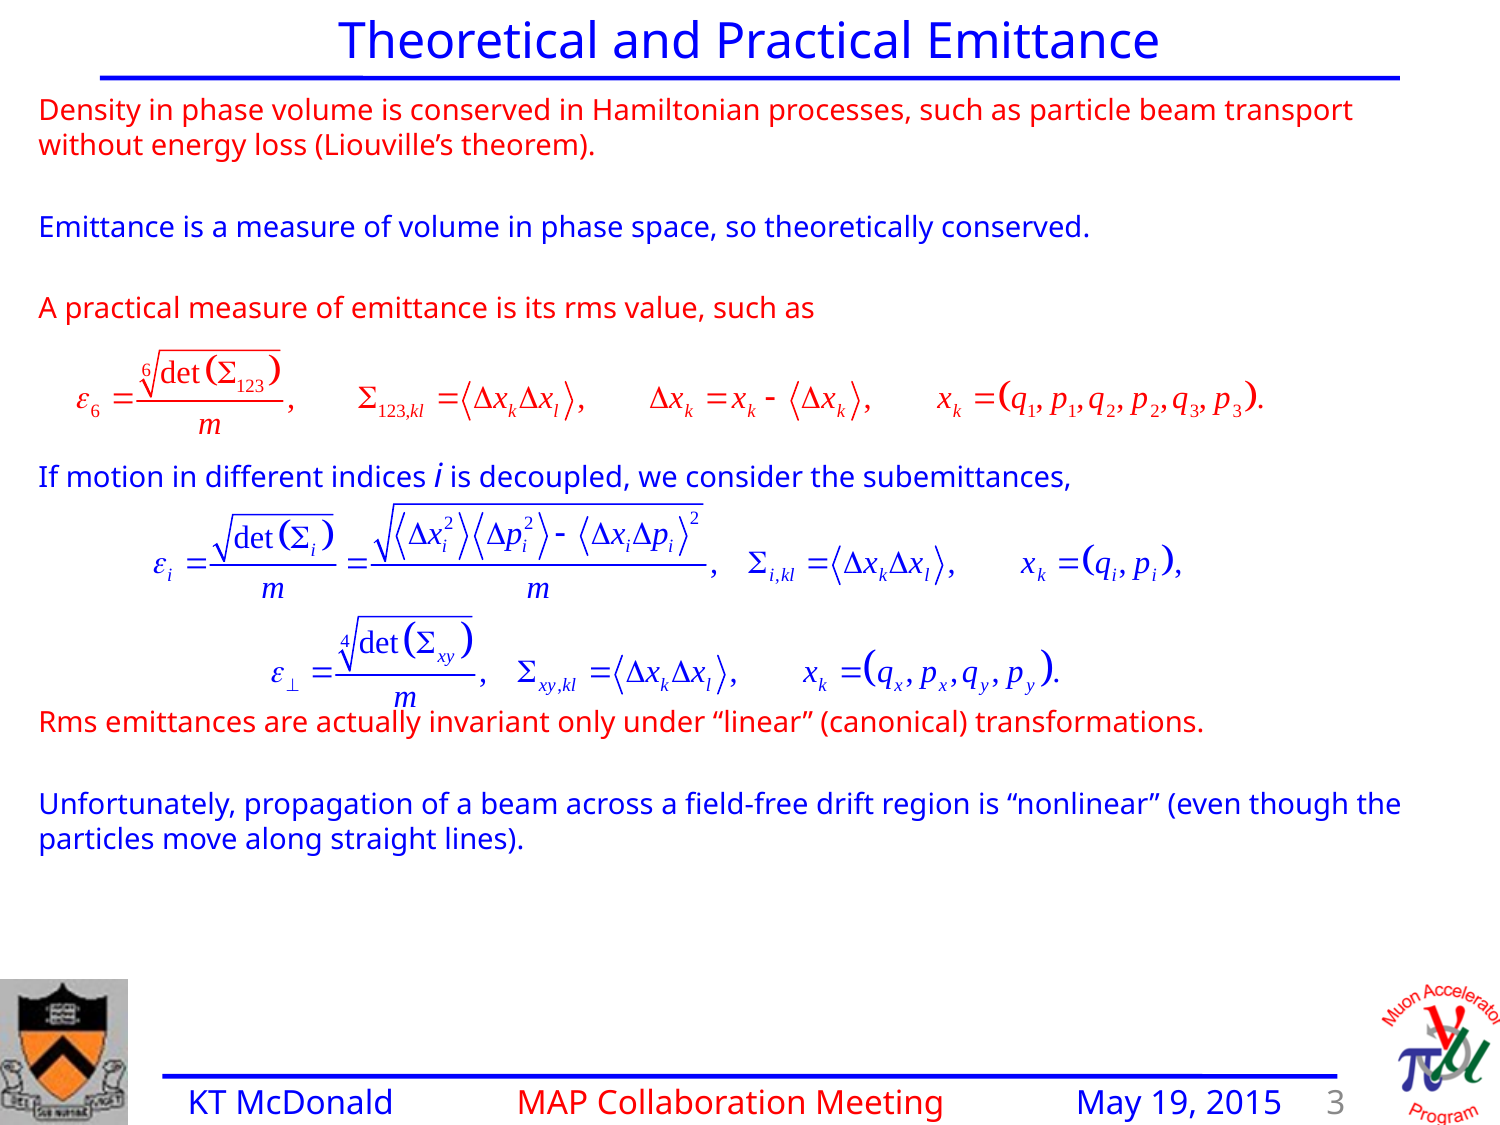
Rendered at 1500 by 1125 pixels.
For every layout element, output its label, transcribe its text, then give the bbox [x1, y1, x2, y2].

picture [0, 979, 128, 1125]
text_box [147, 497, 1221, 606]
text_box Theoretical and Practical Emittance [0, 1, 1500, 88]
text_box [70, 343, 1271, 442]
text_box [265, 609, 1100, 716]
picture [1378, 980, 1500, 1125]
text_box Density in phase volume is conserved in Hamiltonian processes, such as particle beam transport without energy loss (Liouville’s theorem). Emittance is a measure of volume in phase space, so theoretically conserved. A practical measure of emittance is its rms value, such as If motion in different indices i is decoupled, we consider the subemittances, Rms emittances are actually invariant only under “linear” (canonical) transformations. Unfortunately, propagation of a beam across a field-free drift region is “nonlinear” (even though the particles move along straight lines). [23, 84, 1453, 985]
